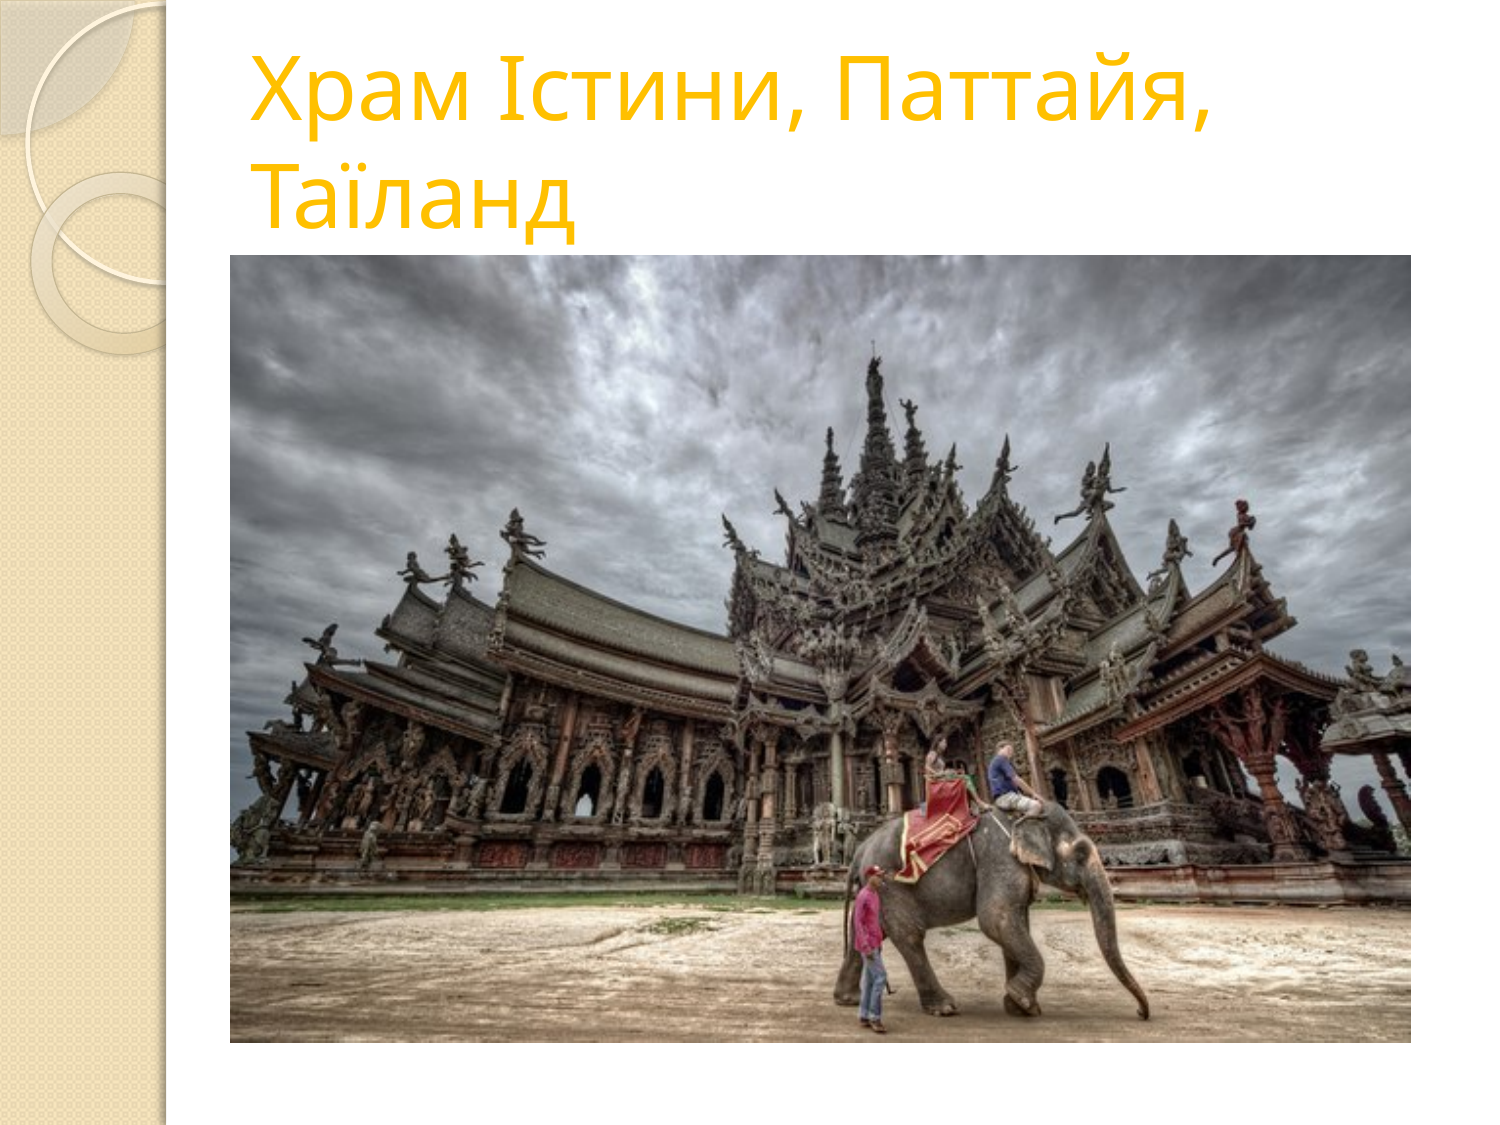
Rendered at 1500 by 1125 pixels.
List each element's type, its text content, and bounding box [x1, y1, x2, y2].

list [229, 255, 1411, 1044]
title Храм Істини, Паттайя, Таїланд [235, 45, 1466, 233]
